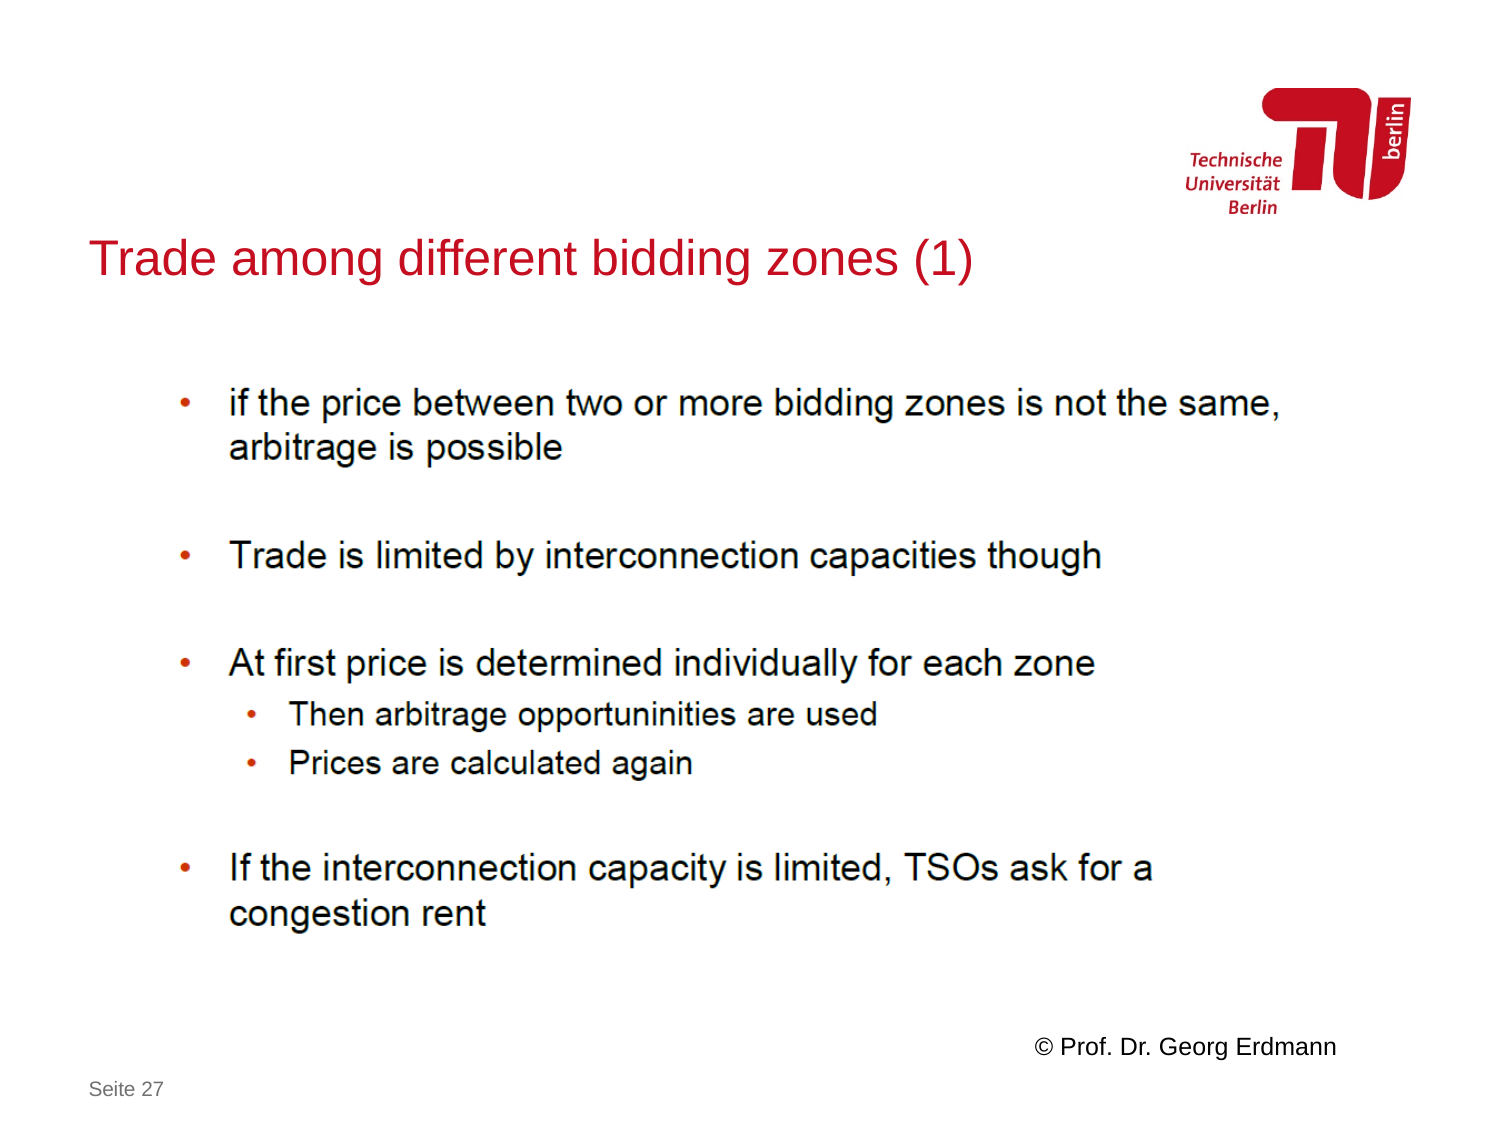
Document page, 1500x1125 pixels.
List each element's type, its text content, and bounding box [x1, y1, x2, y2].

title Trade among different bidding zones (1) [88, 226, 1411, 286]
slide_number Seite 27 [88, 1075, 1176, 1101]
text_box © Prof. Dr. Georg Erdmann [915, 1023, 1353, 1068]
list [172, 379, 1284, 936]
picture [1186, 88, 1411, 214]
